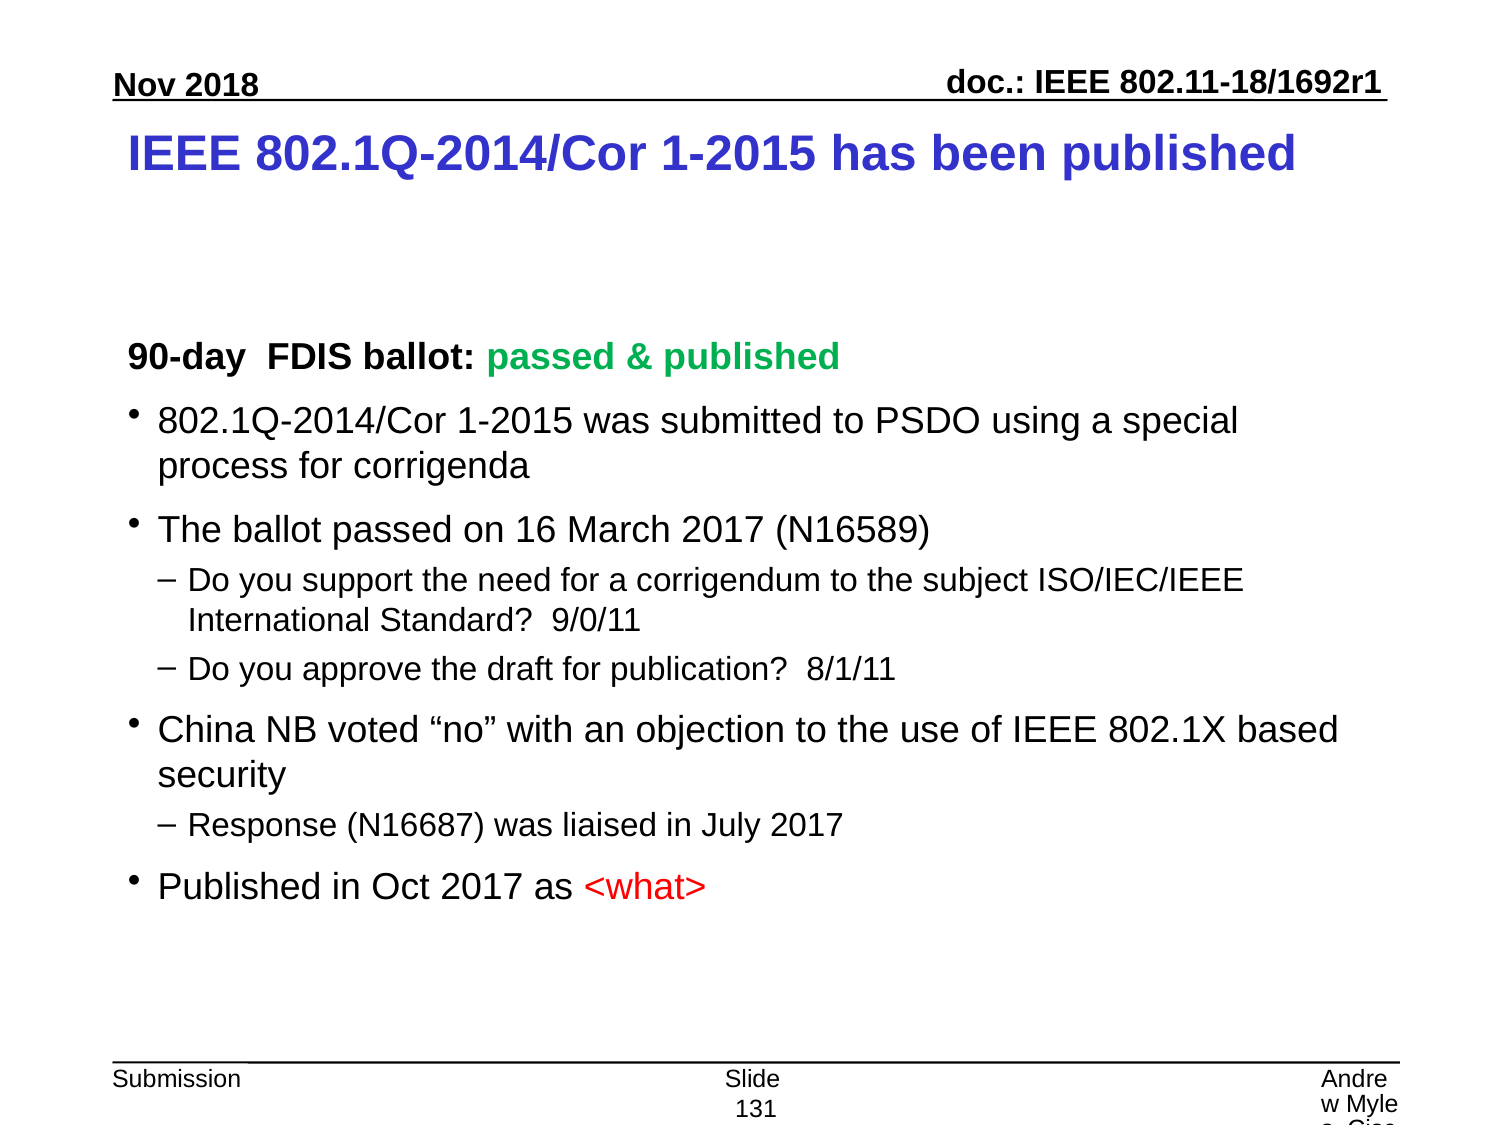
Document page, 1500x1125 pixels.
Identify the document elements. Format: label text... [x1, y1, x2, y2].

footer Andrew Myles, Cisco [1320, 1061, 1402, 1093]
title IEEE 802.1Q-2014/Cor 1-2015 has been published [112, 112, 1388, 288]
slide_number Slide 131 [709, 1061, 803, 1093]
list 90-day FDIS ballot: passed & published 802.1Q-2014/Cor 1-2015 was submitted to PSDO using a special process for corrigenda The ballot passed on 16 March 2017 (N16589) Do you support the need for a corrigendum to the subject ISO/IEC/IEEE International Standard? 9/0/11 Do you approve the draft for publication? 8/1/11 China NB voted “no” with an objection to the use of IEEE 802.1X based security Response (N16687) was liaised in July 2017 Published in Oct 2017 as <what> [112, 324, 1388, 1000]
